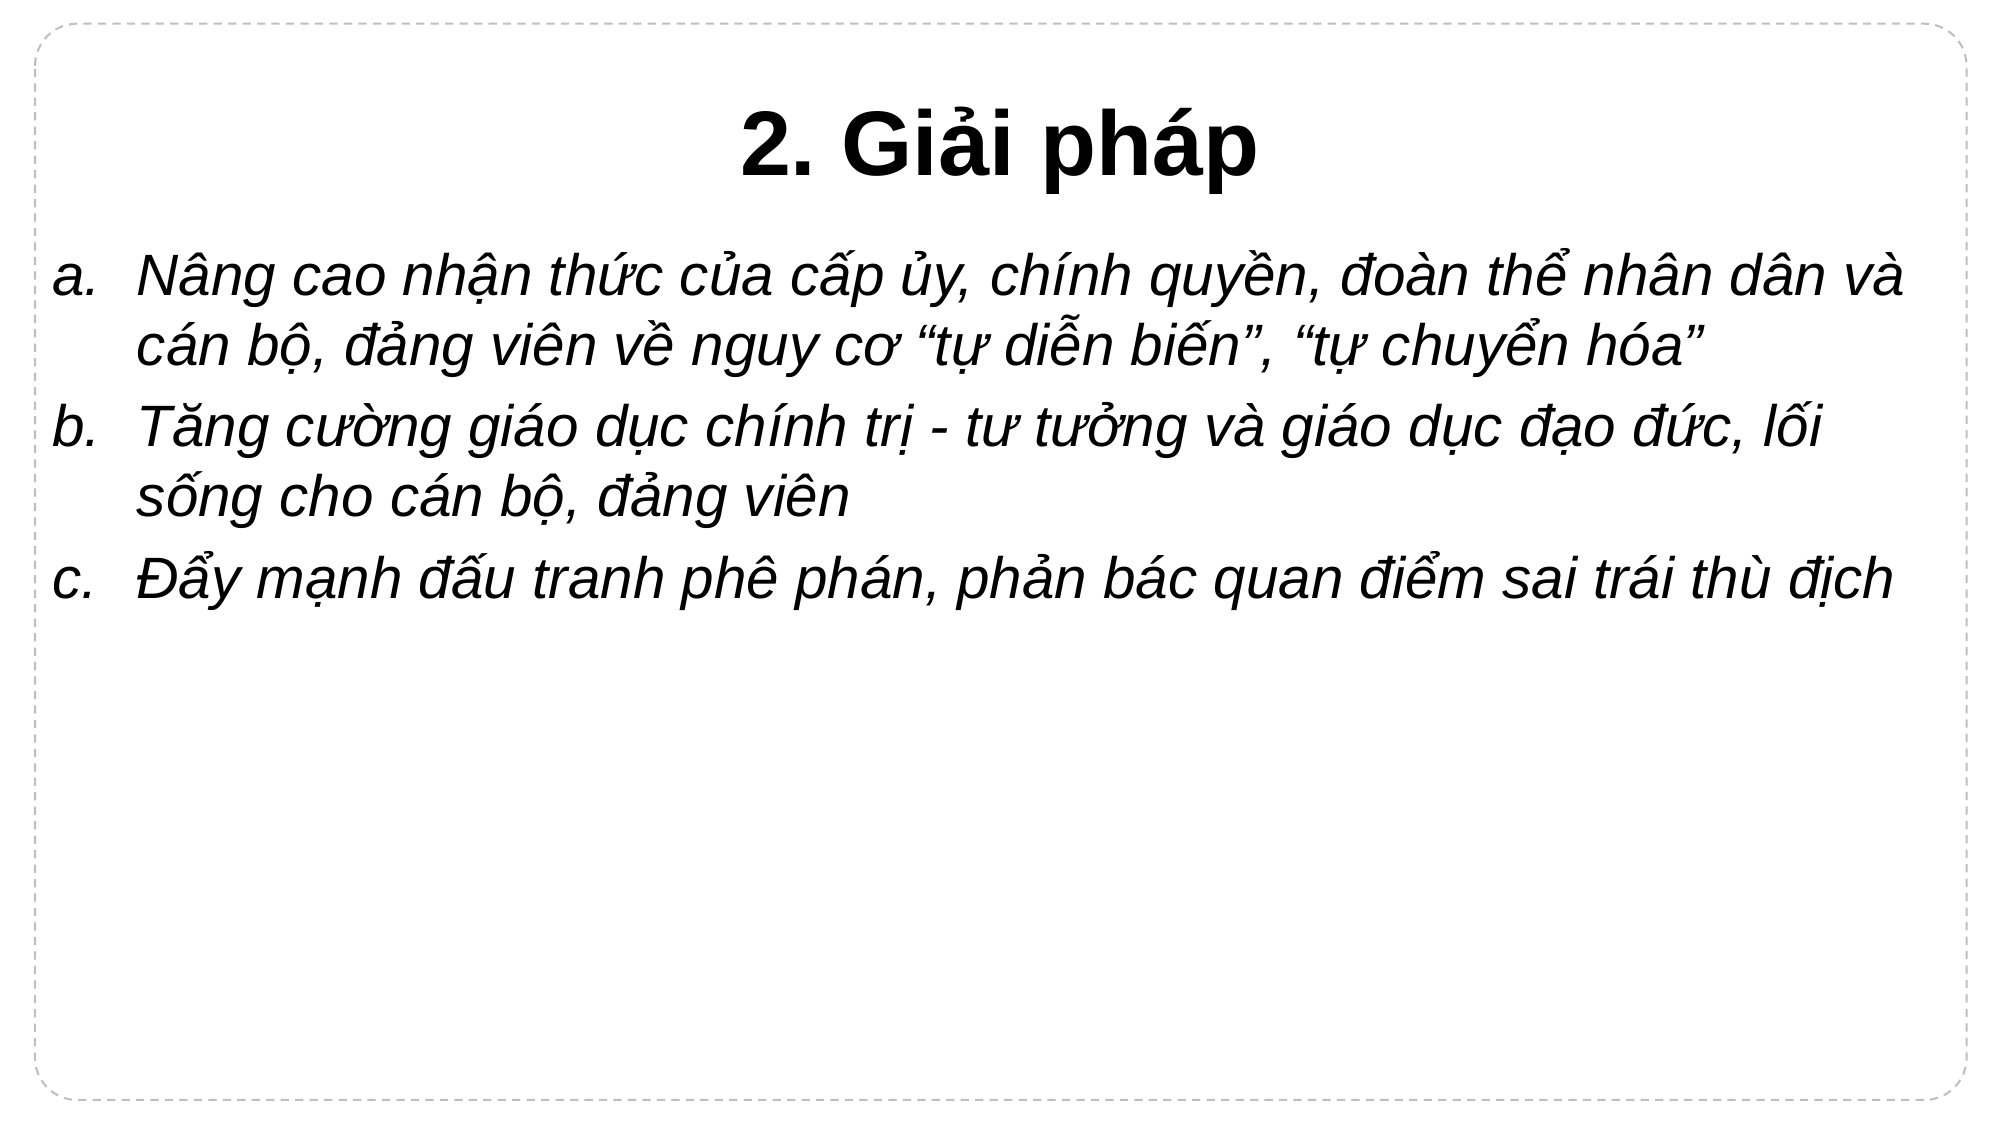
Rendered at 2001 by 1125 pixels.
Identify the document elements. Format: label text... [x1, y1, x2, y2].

list Nâng cao nhận thức của cấp ủy, chính quyền, đoàn thể nhân dân và cán bộ, đảng viên về nguy cơ “tự diễn biến”, “tự chuyển hóa” Tăng cường giáo dục chính trị - tư tưởng và giáo dục đạo đức, lối sống cho cán bộ, đảng viên Đẩy mạnh đấu tranh phê phán, phản bác quan điểm sai trái thù địch [37, 229, 1938, 973]
title 2. Giải pháp [99, 44, 1901, 229]
